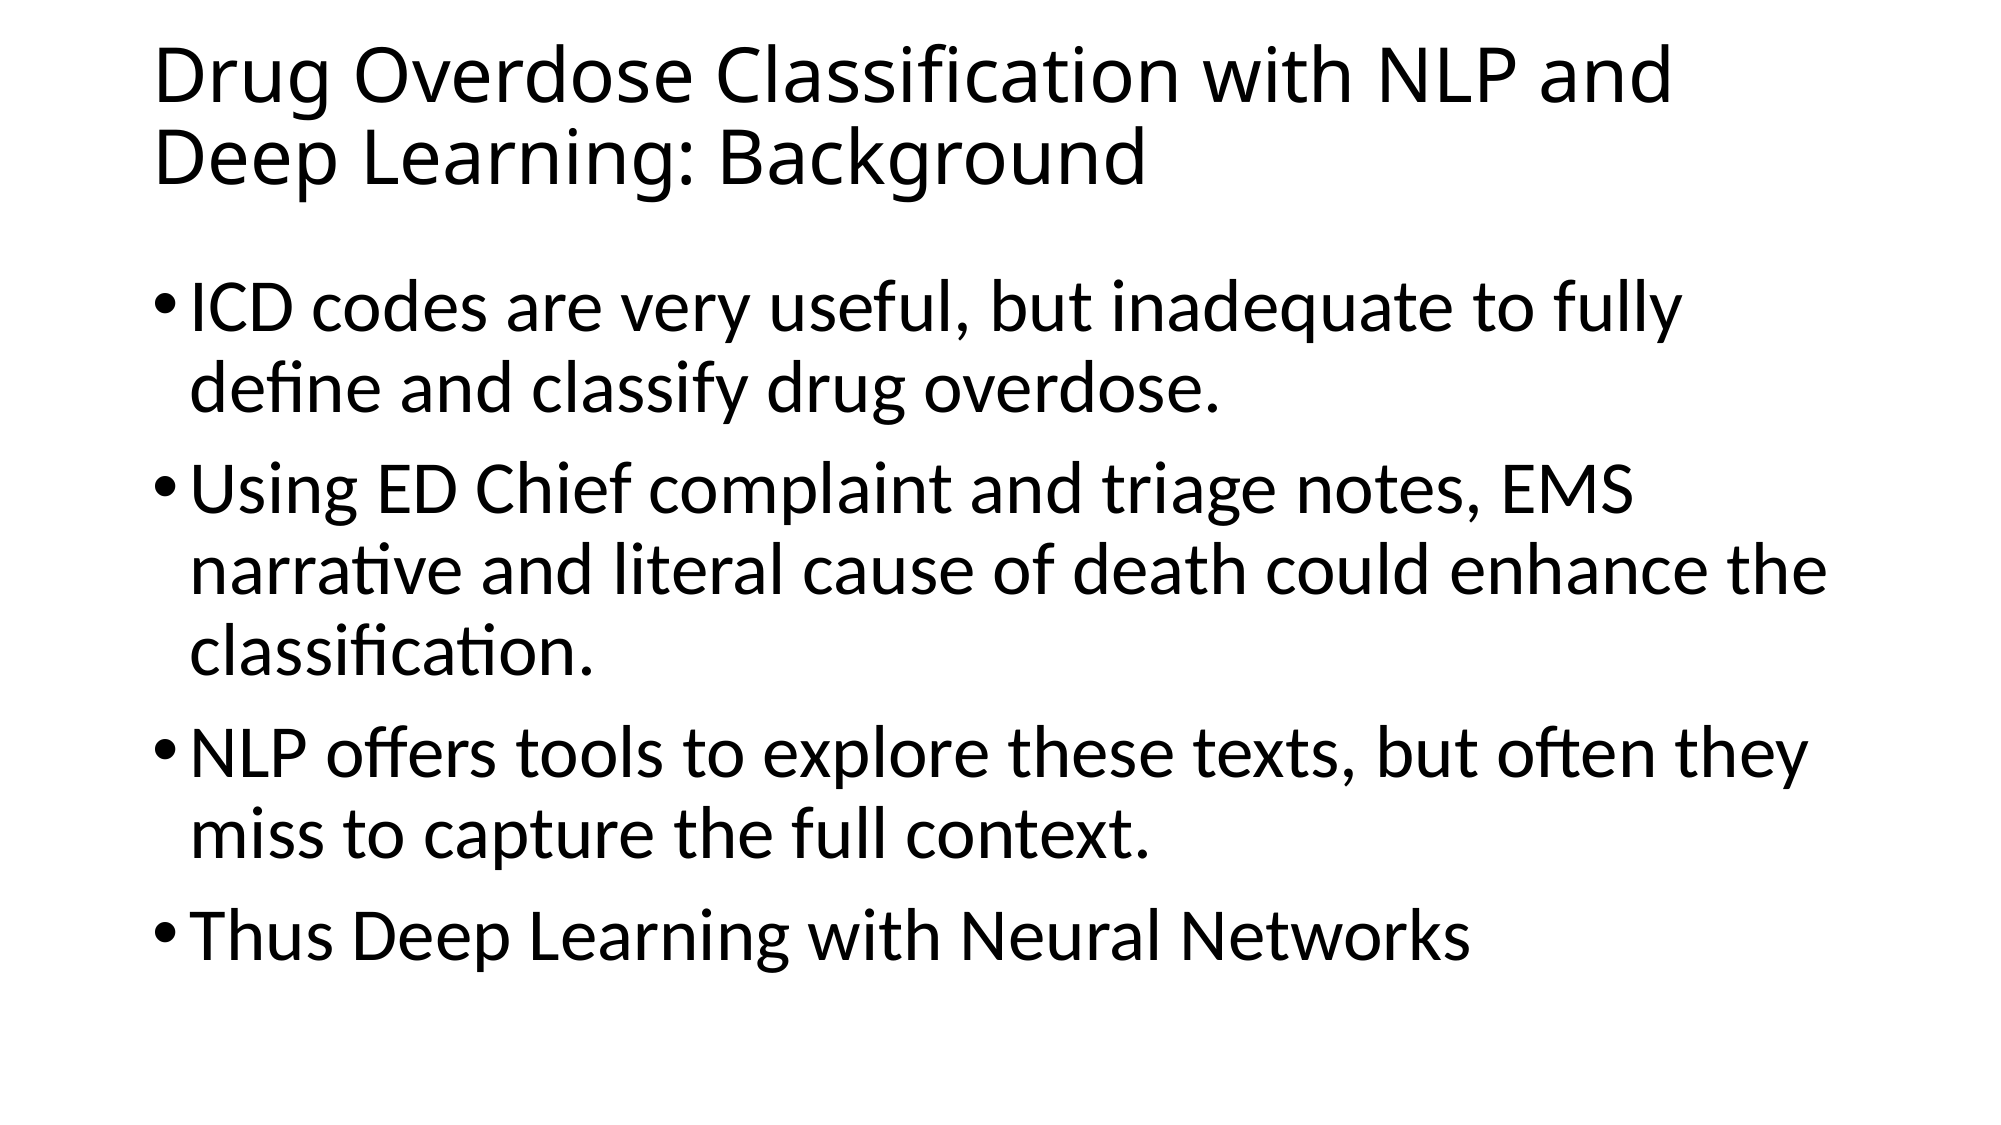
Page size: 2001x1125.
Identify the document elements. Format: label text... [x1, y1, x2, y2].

list ICD codes are very useful, but inadequate to fully define and classify drug overdose. Using ED Chief complaint and triage notes, EMS narrative and literal cause of death could enhance the classification. NLP offers tools to explore these texts, but often they miss to capture the full context. Thus Deep Learning with Neural Networks [137, 258, 1900, 1050]
title Drug Overdose Classification with NLP and Deep Learning: Background [137, 28, 1863, 210]
